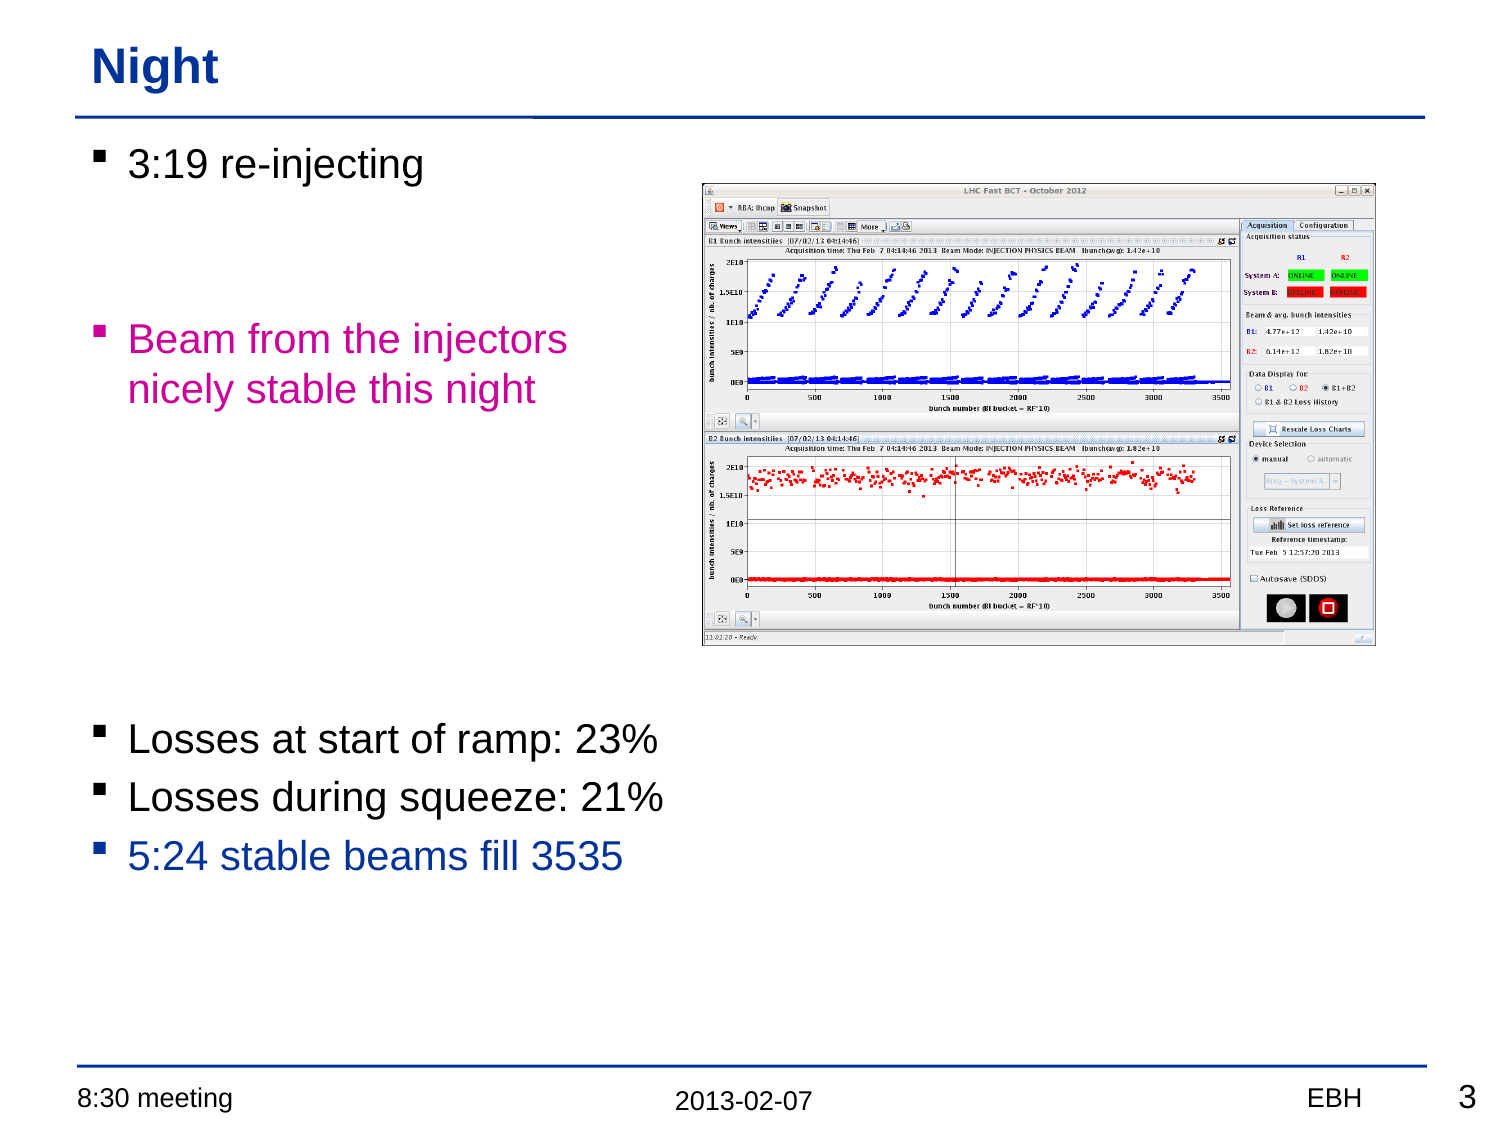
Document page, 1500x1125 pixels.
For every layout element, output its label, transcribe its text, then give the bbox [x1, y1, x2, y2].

picture [702, 182, 1377, 646]
title Night [75, 12, 1425, 116]
list 3:19 re-injecting Beam from the injectors nicely stable this night Losses at start of ramp: 23% Losses during squeeze: 21% 5:24 stable beams fill 3535 [74, 128, 1426, 1054]
